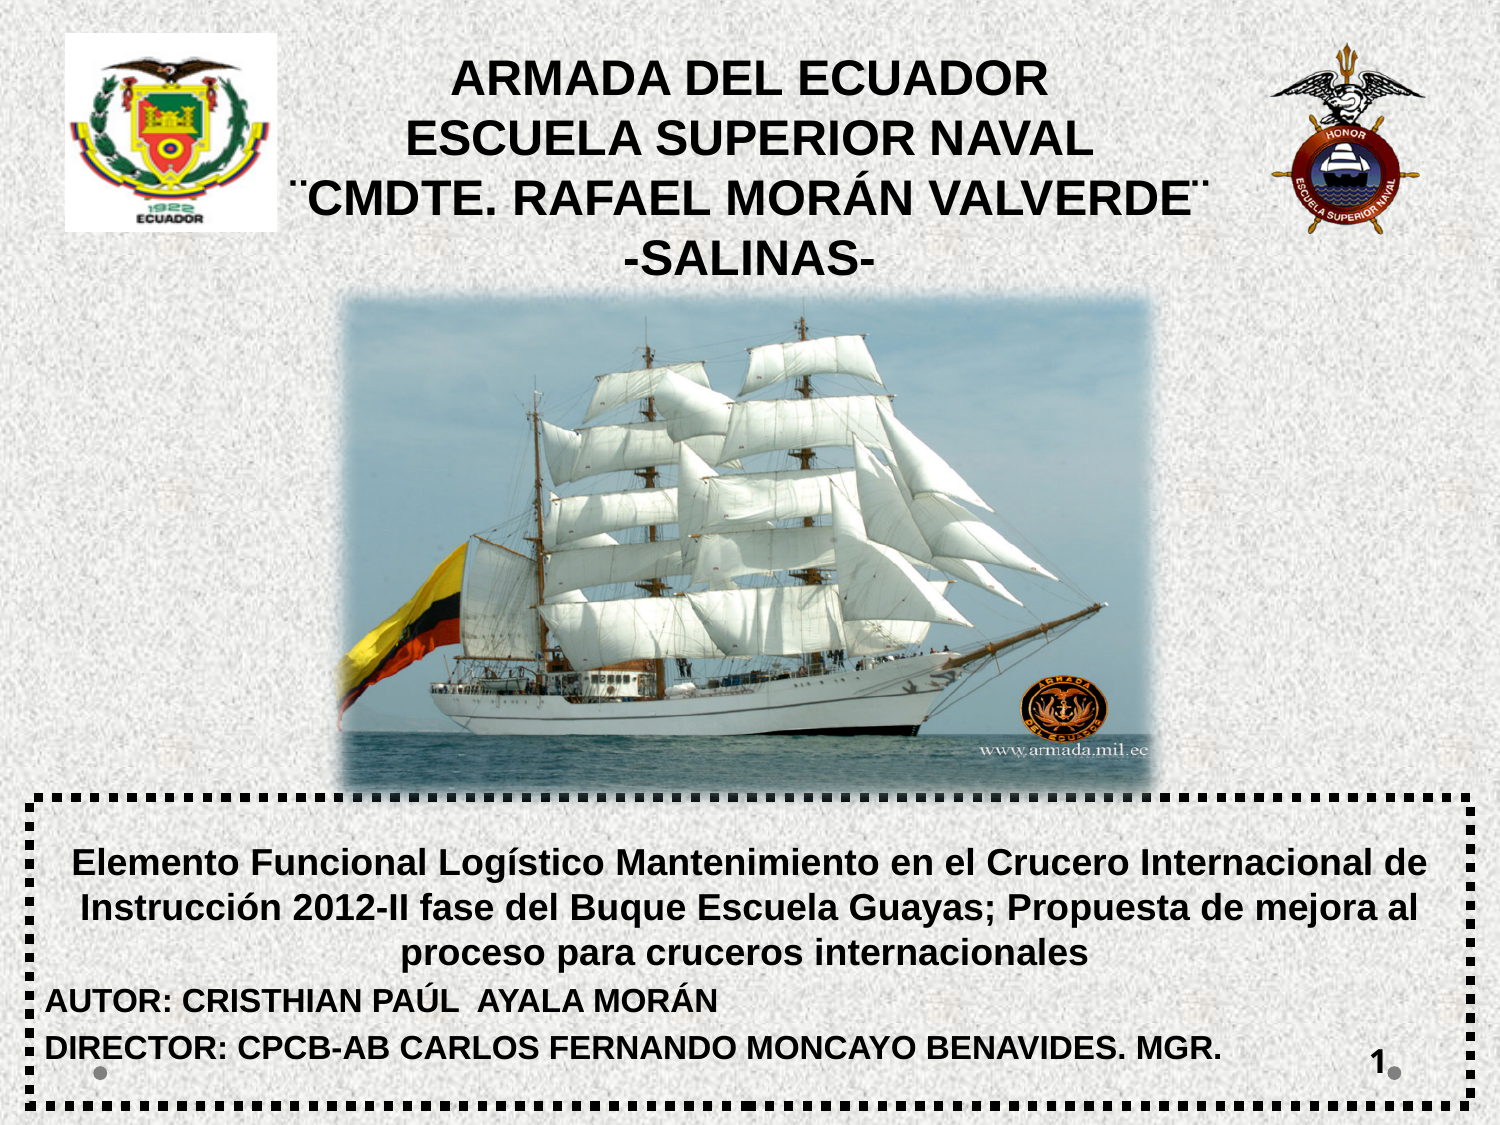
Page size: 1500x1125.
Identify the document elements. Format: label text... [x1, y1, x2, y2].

slide_number 1 [1364, 1023, 1494, 1103]
subtitle Elemento Funcional Logístico Mantenimiento en el Crucero Internacional de Instrucción 2012-II fase del Buque Escuela Guayas; Propuesta de mejora al proceso para cruceros internacionales Autor: CRISTHIAN Paúl AYALA MORÁN DIRECTOR: CPCB-AB CARLOS FERNANDO MONCAYO BENAVIDES. Mgr. [29, 797, 1471, 1106]
picture [0, 0, 1500, 1125]
title ARMADA DEL ECUADOR ESCUELA SUPERIOR NAVAL ¨CMDTE. RAFAEL MORÁN VALVERDE¨ -SALINAS- [112, 78, 1388, 293]
